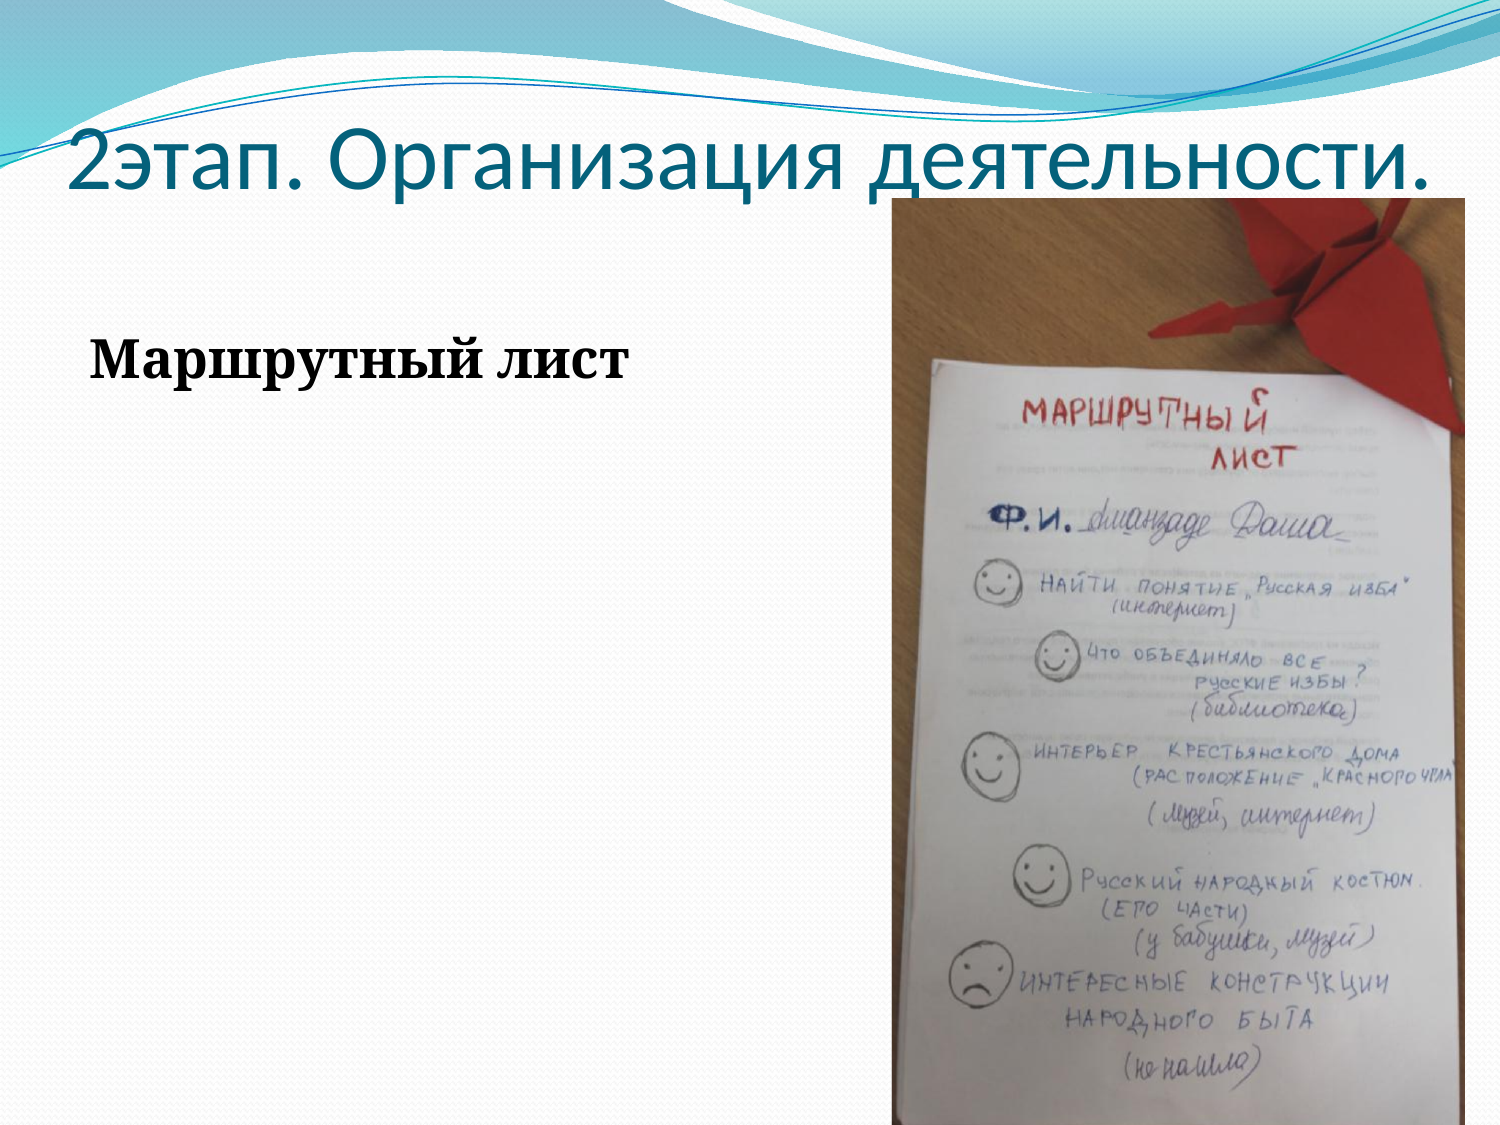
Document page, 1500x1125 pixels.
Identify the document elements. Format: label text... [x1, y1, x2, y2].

picture [712, 376, 1500, 951]
list Маршрутный лист [75, 317, 739, 421]
title 2этап. Организация деятельности. [64, 78, 1455, 209]
